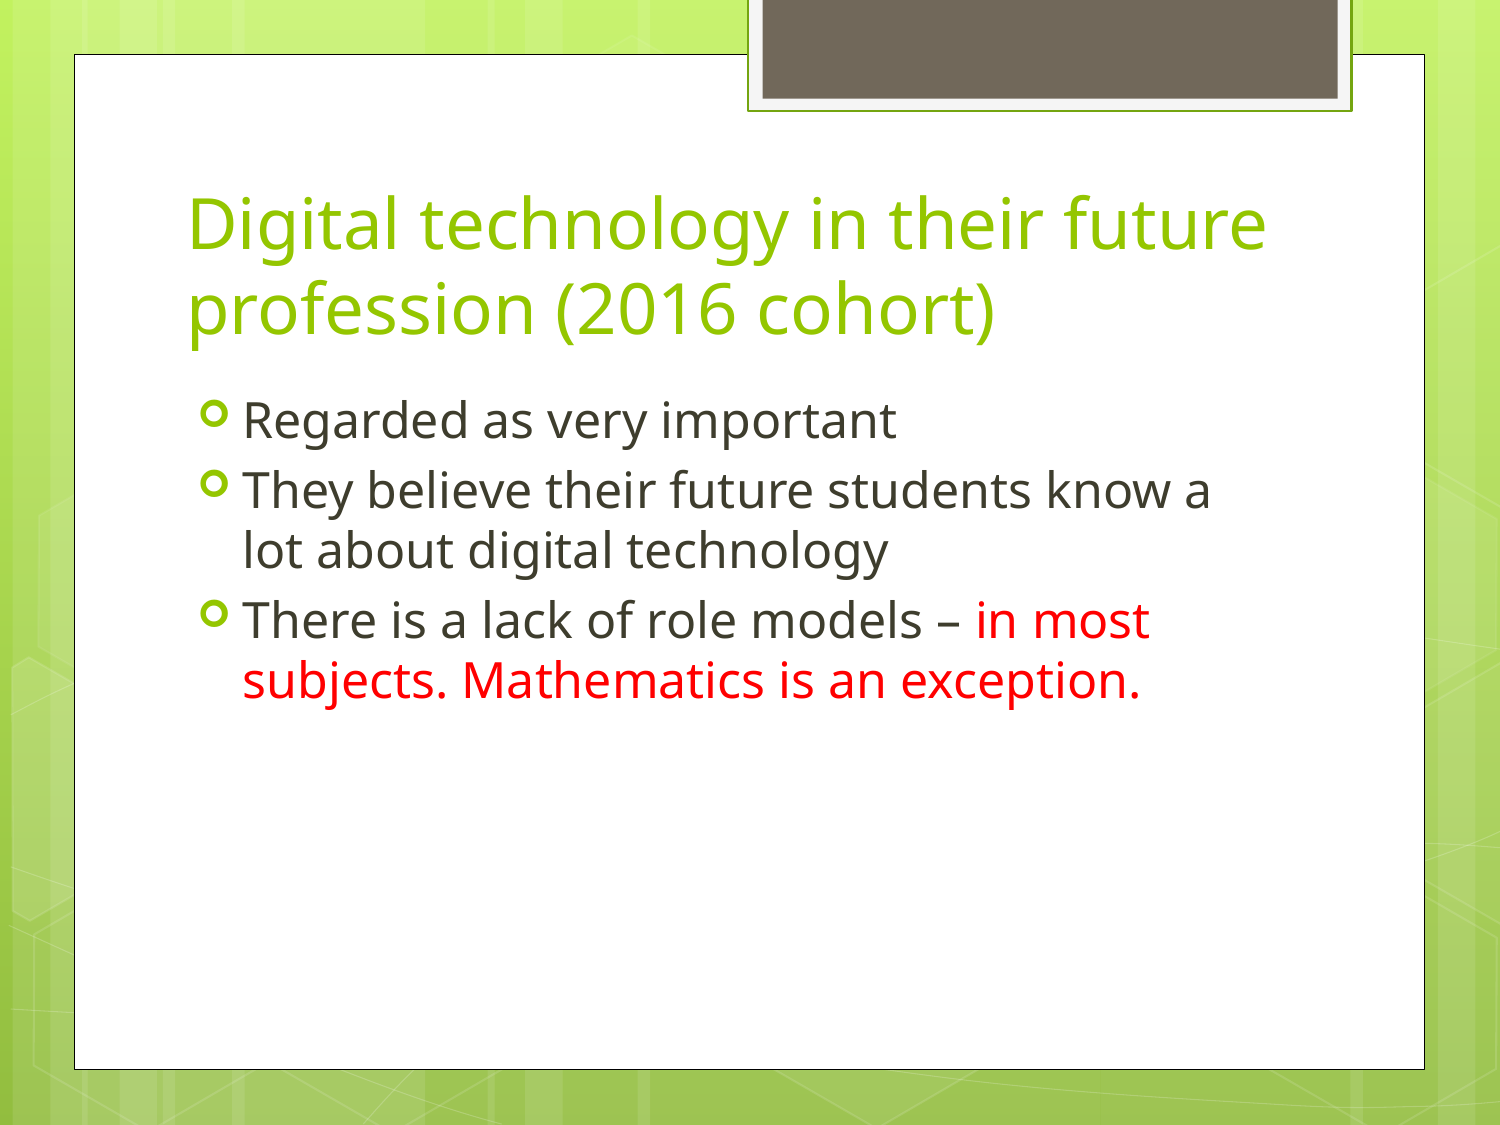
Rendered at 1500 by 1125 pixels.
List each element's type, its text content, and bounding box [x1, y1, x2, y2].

list Regarded as very important They believe their future students know a lot about digital technology There is a lack of role models – in most subjects. Mathematics is an exception. [171, 381, 1283, 957]
title Digital technology in their future profession (2016 cohort) [171, 168, 1324, 357]
